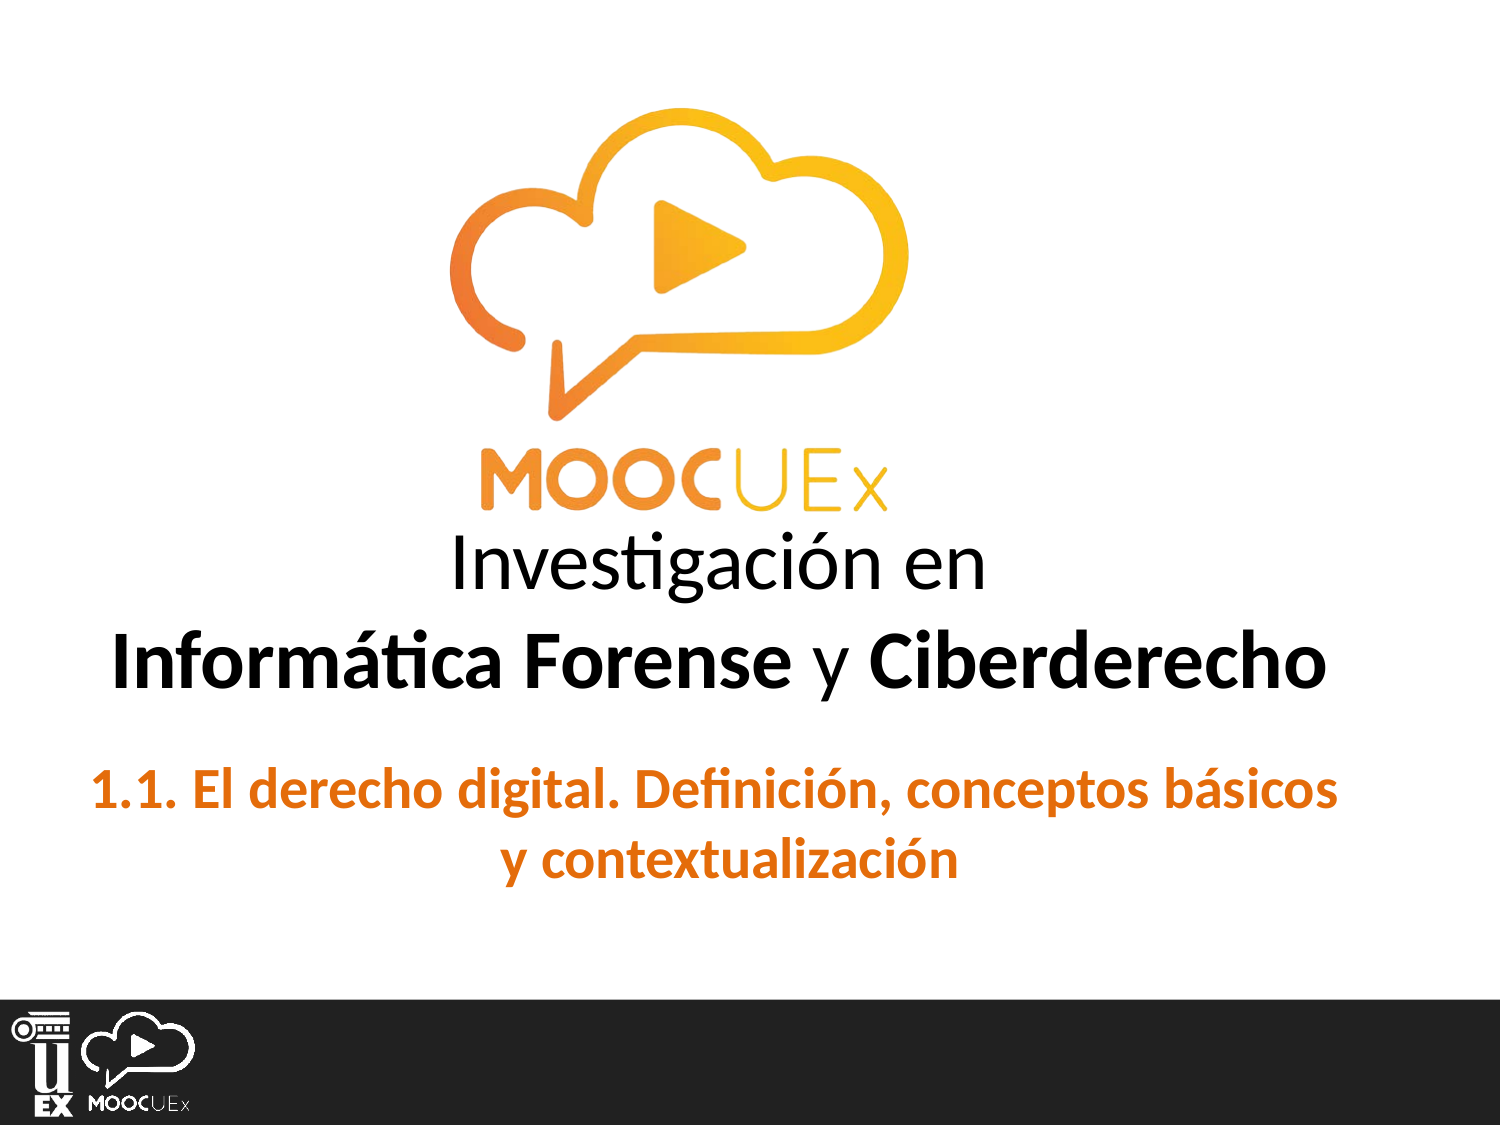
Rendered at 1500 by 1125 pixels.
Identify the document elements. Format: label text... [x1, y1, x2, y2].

picture [447, 93, 913, 503]
text_box Investigación en Informática Forense y Ciberderecho 1.1. El derecho digital. Definición, conceptos básicos y contextualización [87, 503, 1351, 891]
picture [11, 992, 211, 1125]
